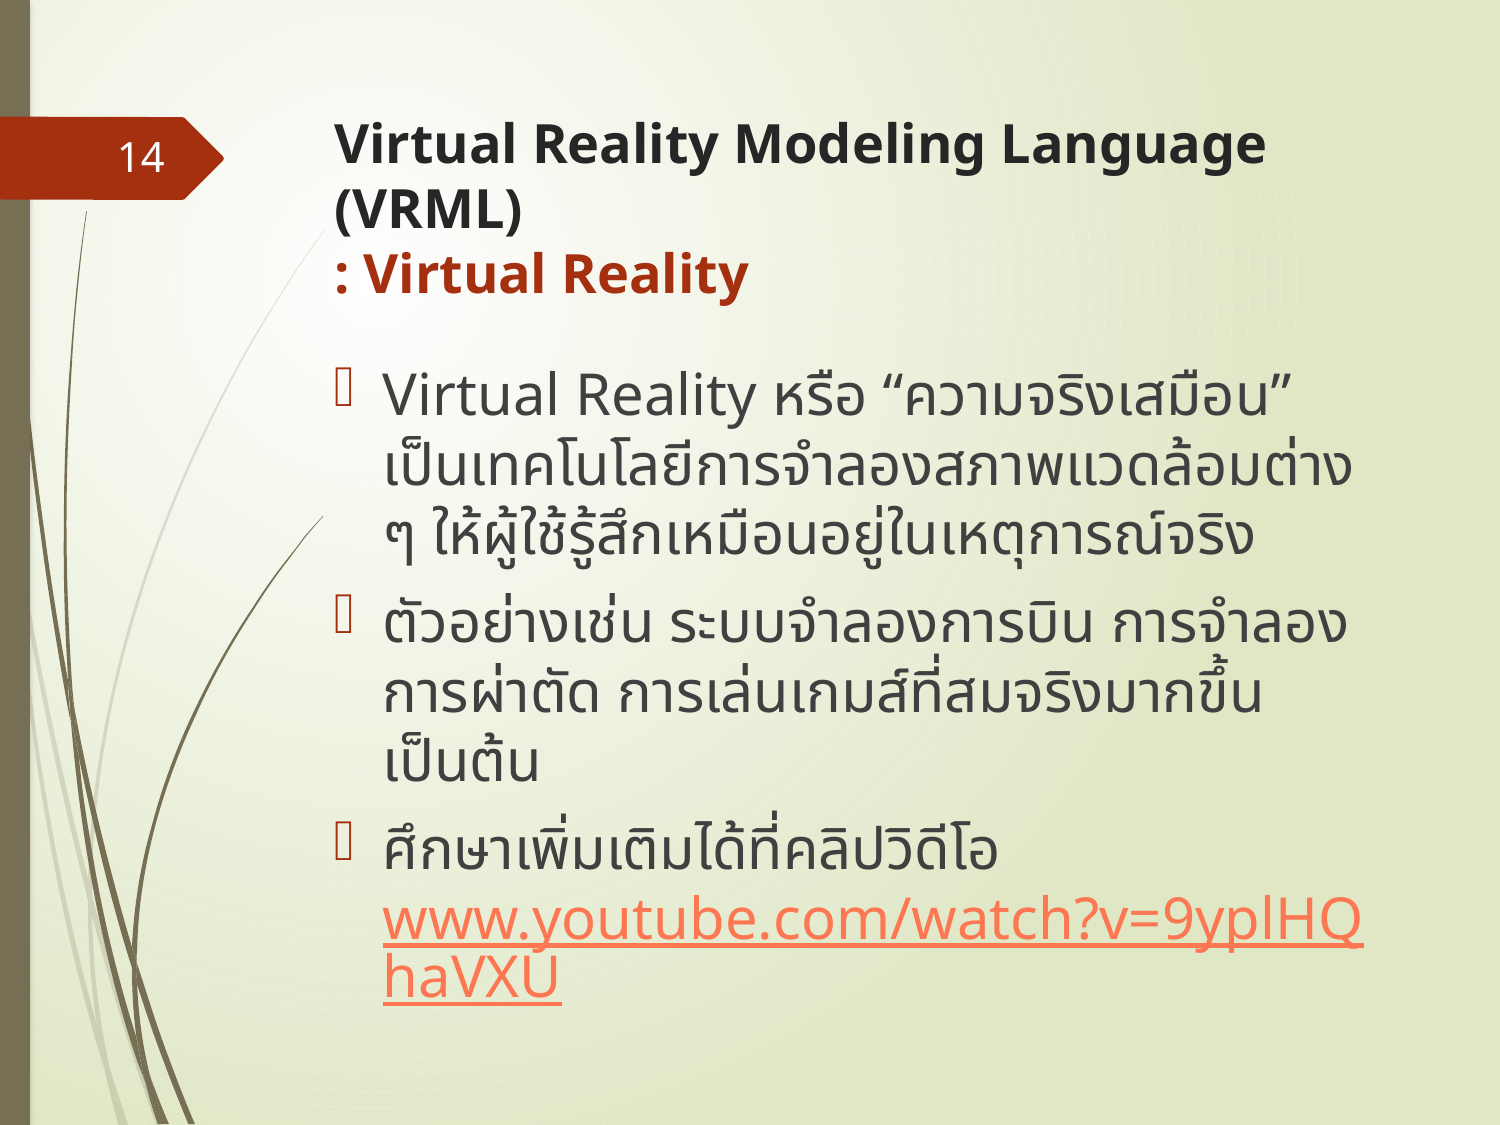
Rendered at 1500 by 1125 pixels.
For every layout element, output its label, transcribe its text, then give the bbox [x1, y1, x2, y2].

list Virtual Reality หรือ “ความจริงเสมือน” เป็นเทคโนโลยีการจำลองสภาพแวดล้อมต่าง ๆ ให้ผู้ใช้รู้สึกเหมือนอยู่ในเหตุการณ์จริง ตัวอย่างเช่น ระบบจำลองการบิน การจำลองการผ่าตัด การเล่นเกมส์ที่สมจริงมากขึ้น เป็นต้น ศึกษาเพิ่มเติมได้ที่คลิปวิดีโอ www.youtube.com/watch?v=9yplHQhaVXU [318, 350, 1400, 970]
title Virtual Reality Modeling Language (VRML) : Virtual Reality [319, 102, 1400, 313]
slide_number 14 [83, 129, 180, 190]
